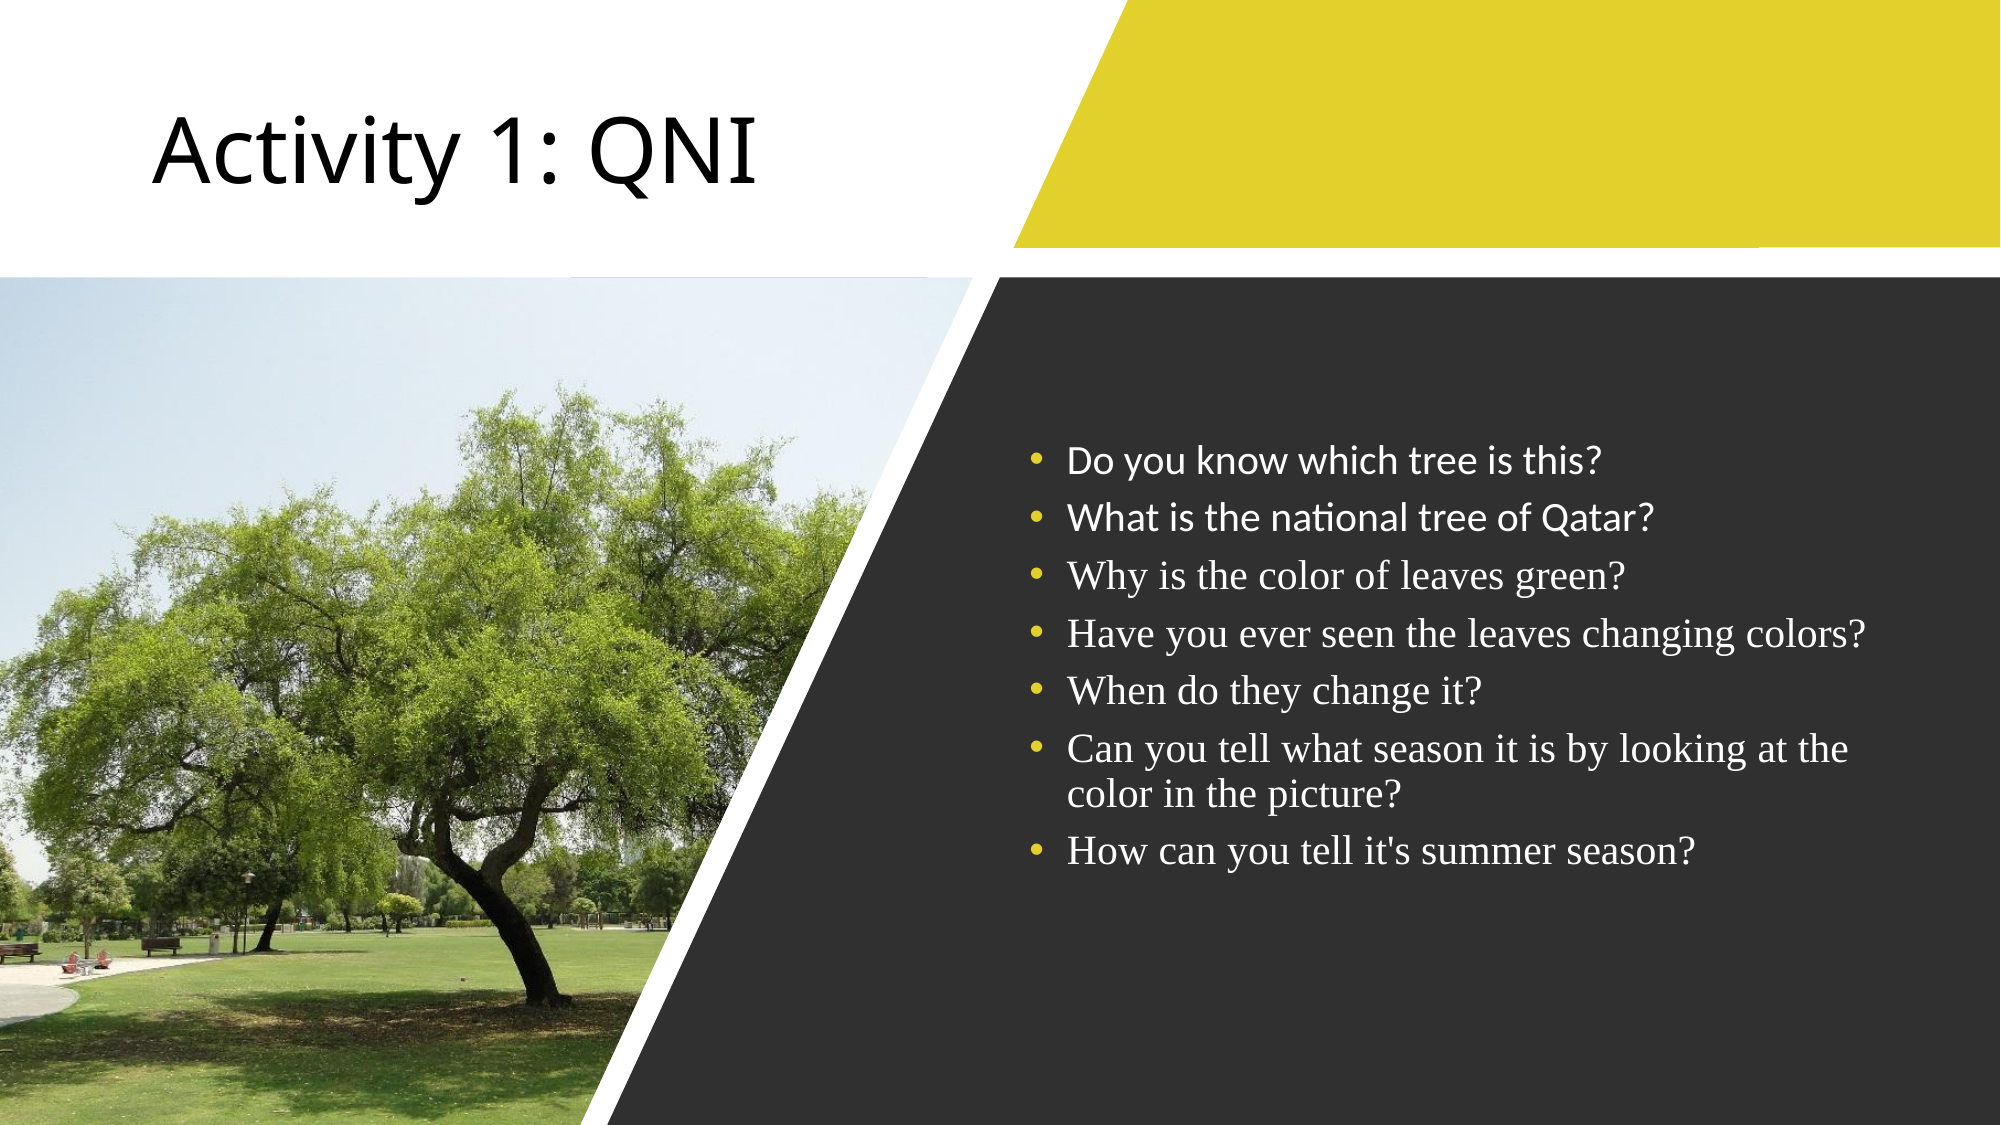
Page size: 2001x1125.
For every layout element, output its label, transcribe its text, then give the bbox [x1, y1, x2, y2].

picture [0, 277, 973, 1125]
title Activity 1: QNI [137, 59, 1014, 248]
list Do you know which tree is this? What is the national tree of Qatar? Why is the color of leaves green? Have you ever seen the leaves changing colors? When do they change it? Can you tell what season it is by looking at the color in the picture? How can you tell it's summer season? [1014, 356, 1918, 1014]
text_box [973, 276, 2000, 1125]
text_box [1011, 0, 2000, 249]
